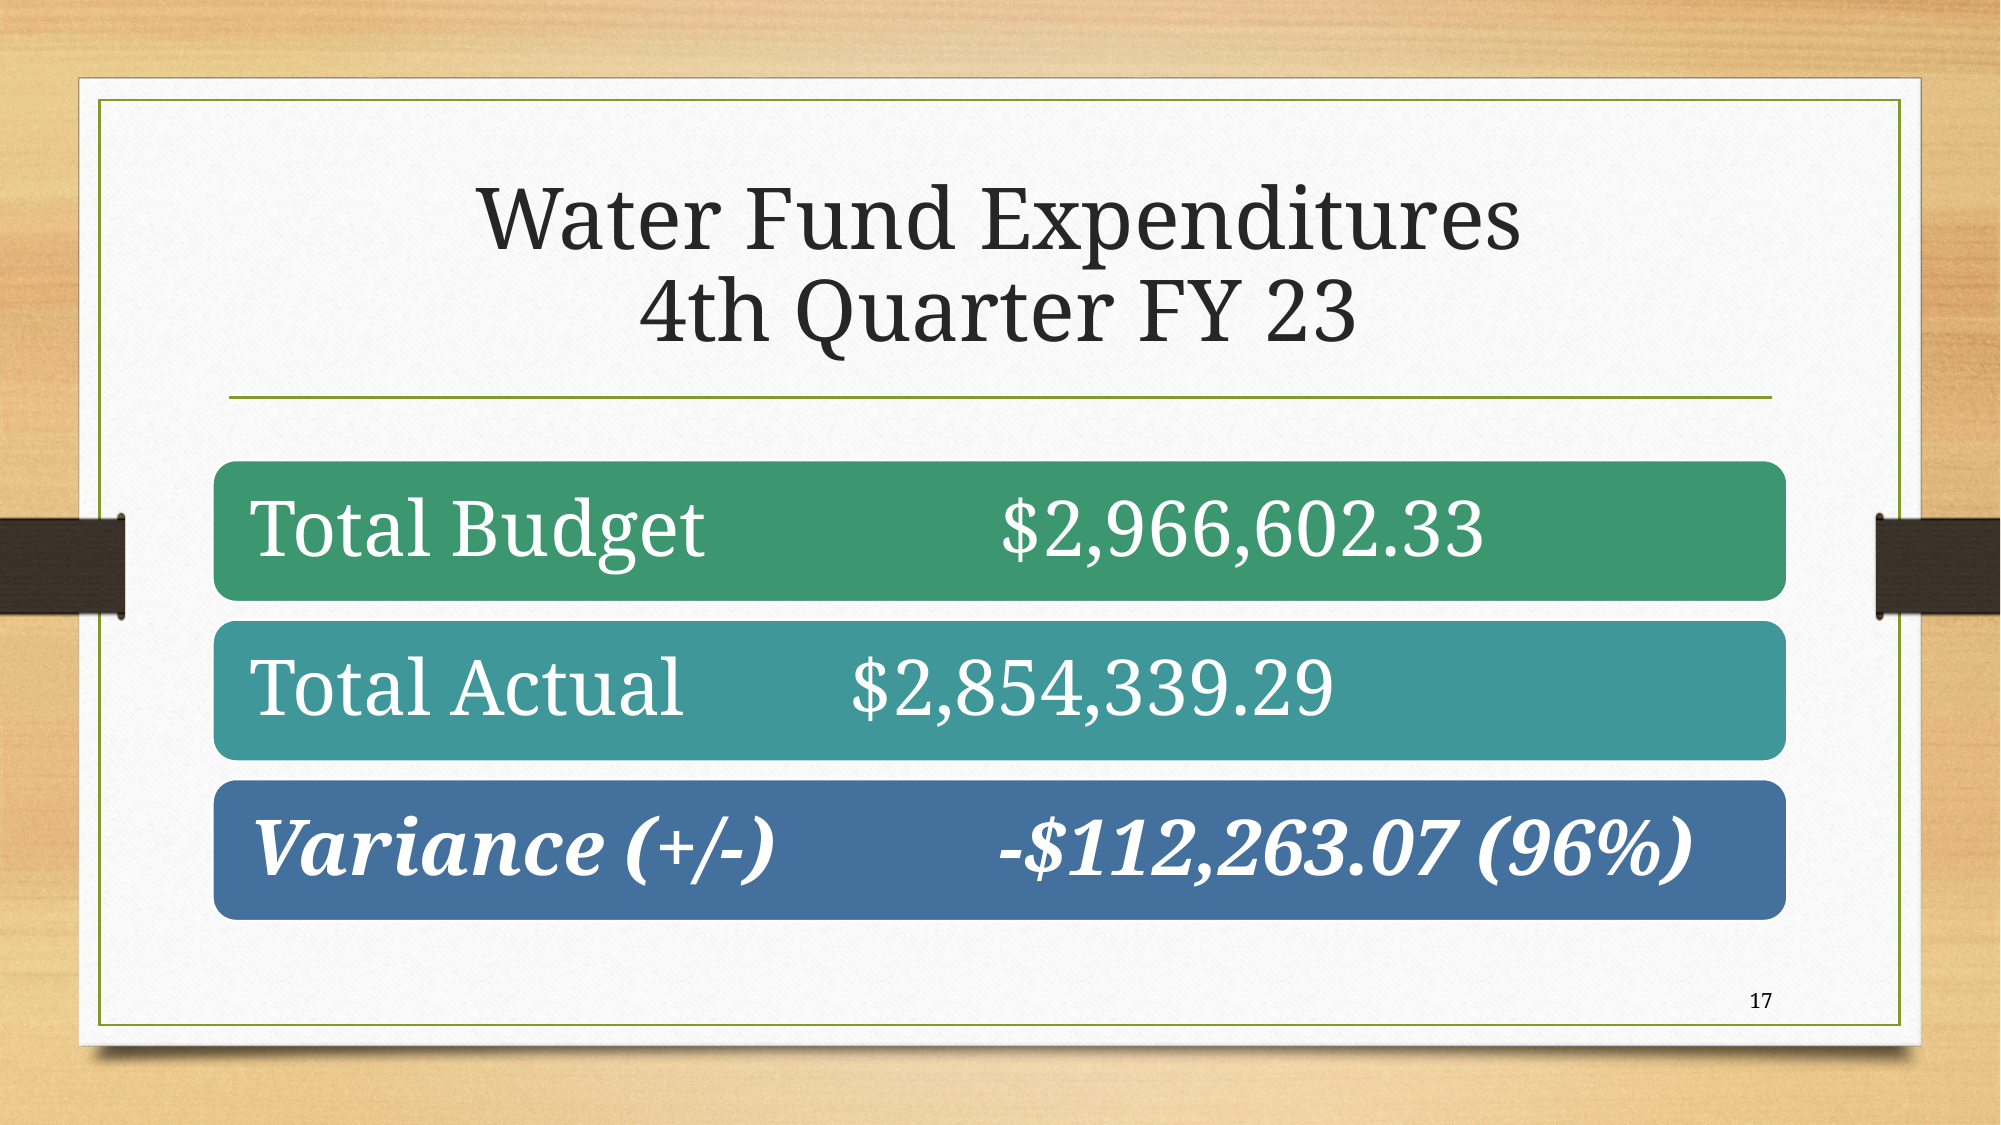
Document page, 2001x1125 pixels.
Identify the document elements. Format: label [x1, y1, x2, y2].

text_box [0, 0, 2000, 1125]
text_box [212, 454, 1788, 927]
